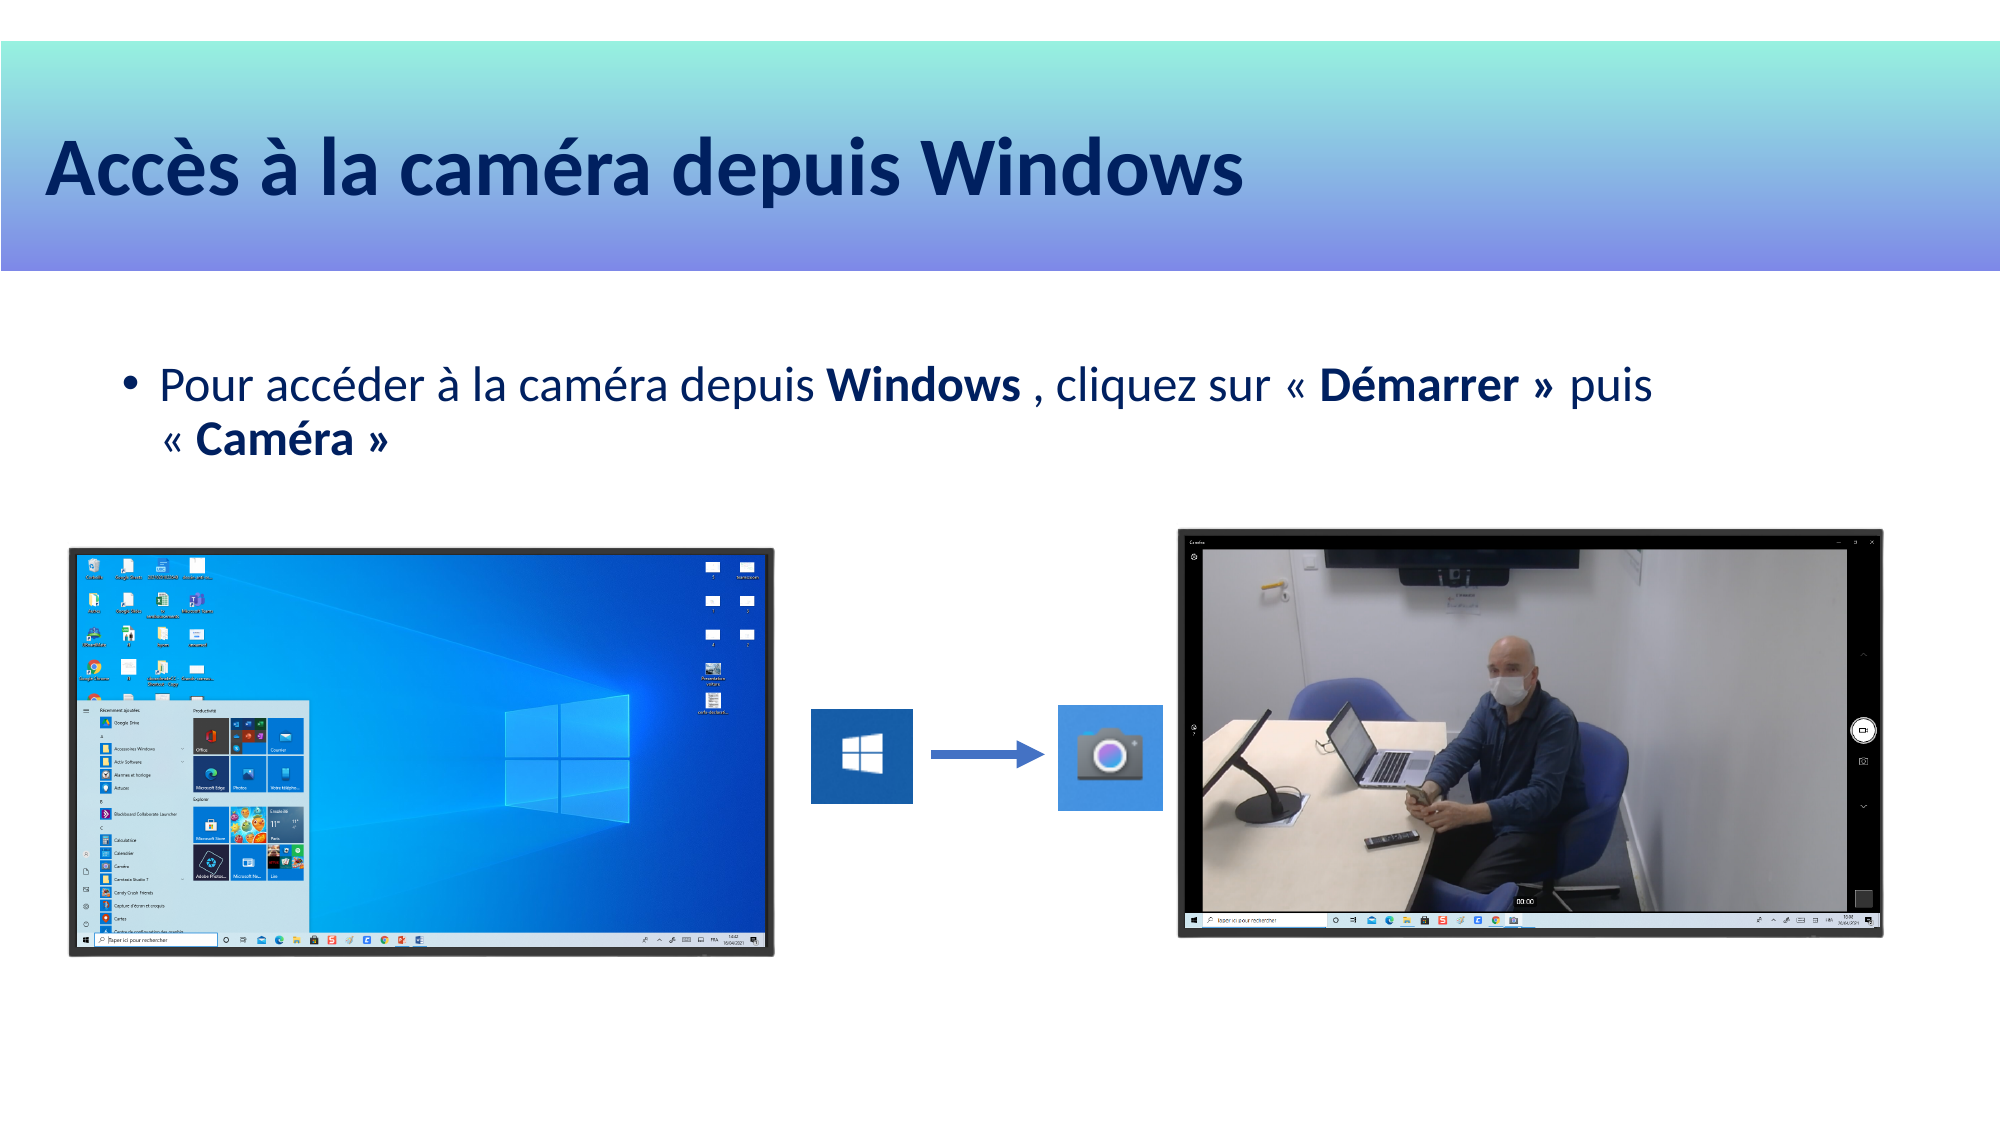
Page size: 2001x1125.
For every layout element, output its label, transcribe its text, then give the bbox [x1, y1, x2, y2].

text_box Accès à la caméra depuis Windows [26, 111, 1974, 246]
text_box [50, 350, 1921, 995]
text_box [1, 41, 2000, 271]
